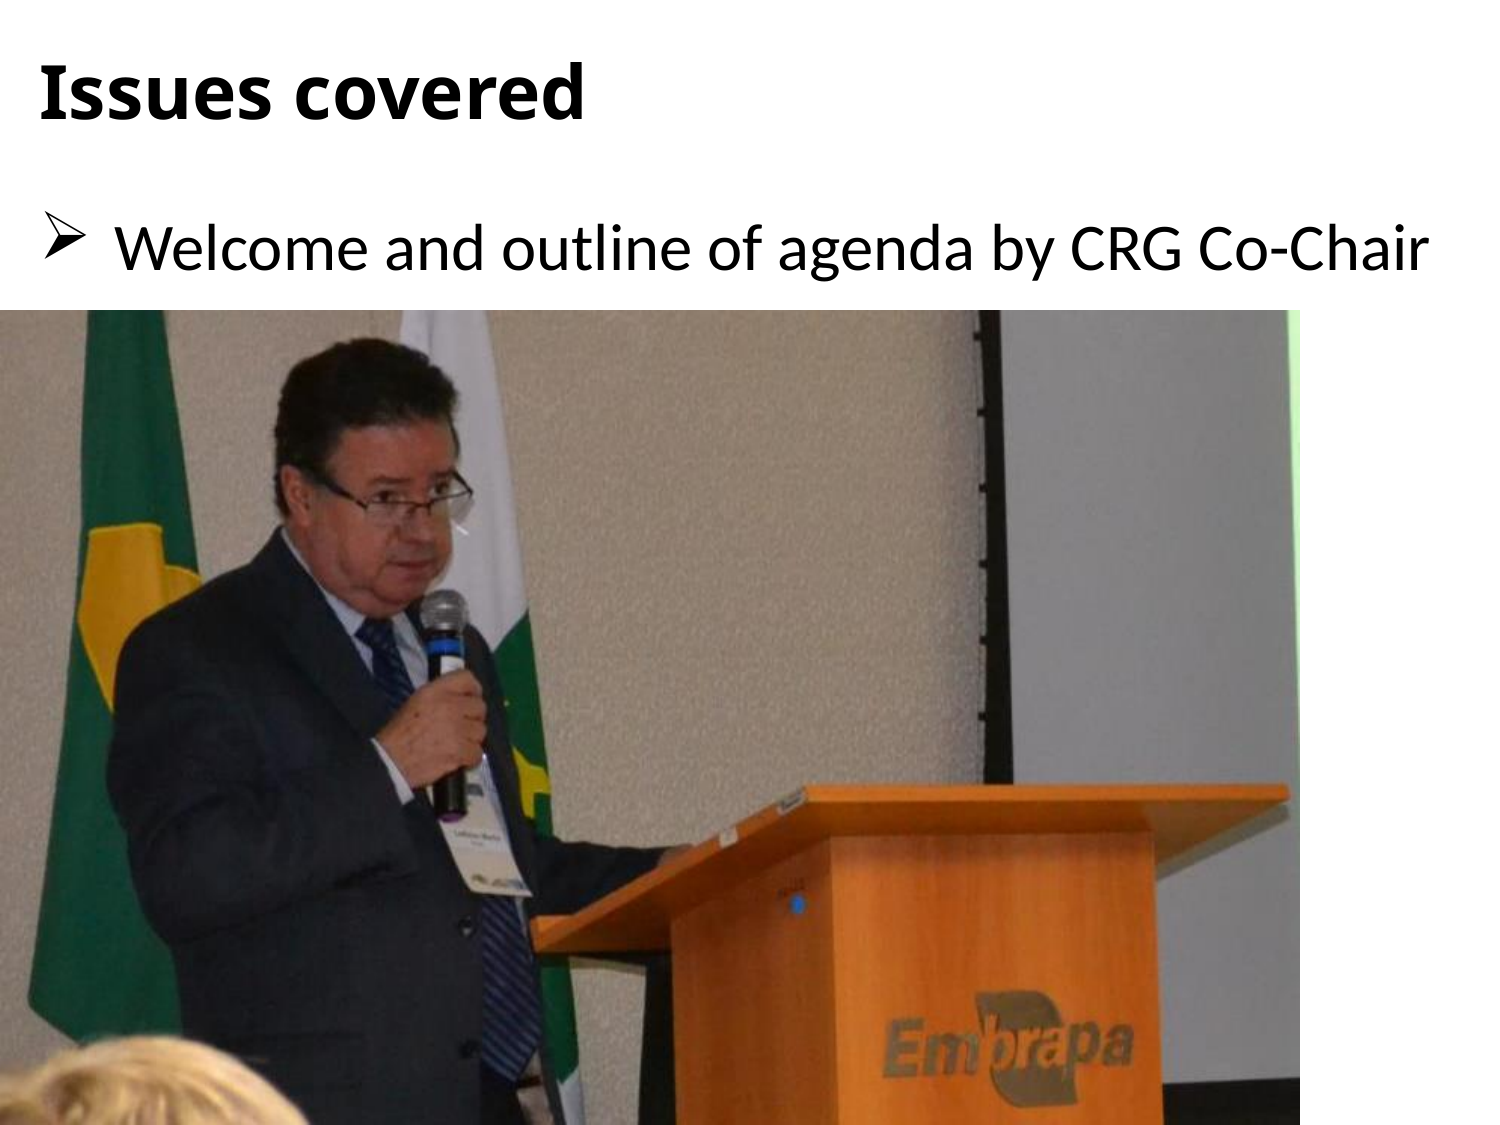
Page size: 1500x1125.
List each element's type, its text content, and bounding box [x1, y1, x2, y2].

text_box Welcome and outline of agenda by CRG Co-Chair [24, 196, 1475, 291]
text_box Issues covered [24, 37, 1425, 143]
picture [0, 310, 1301, 1125]
